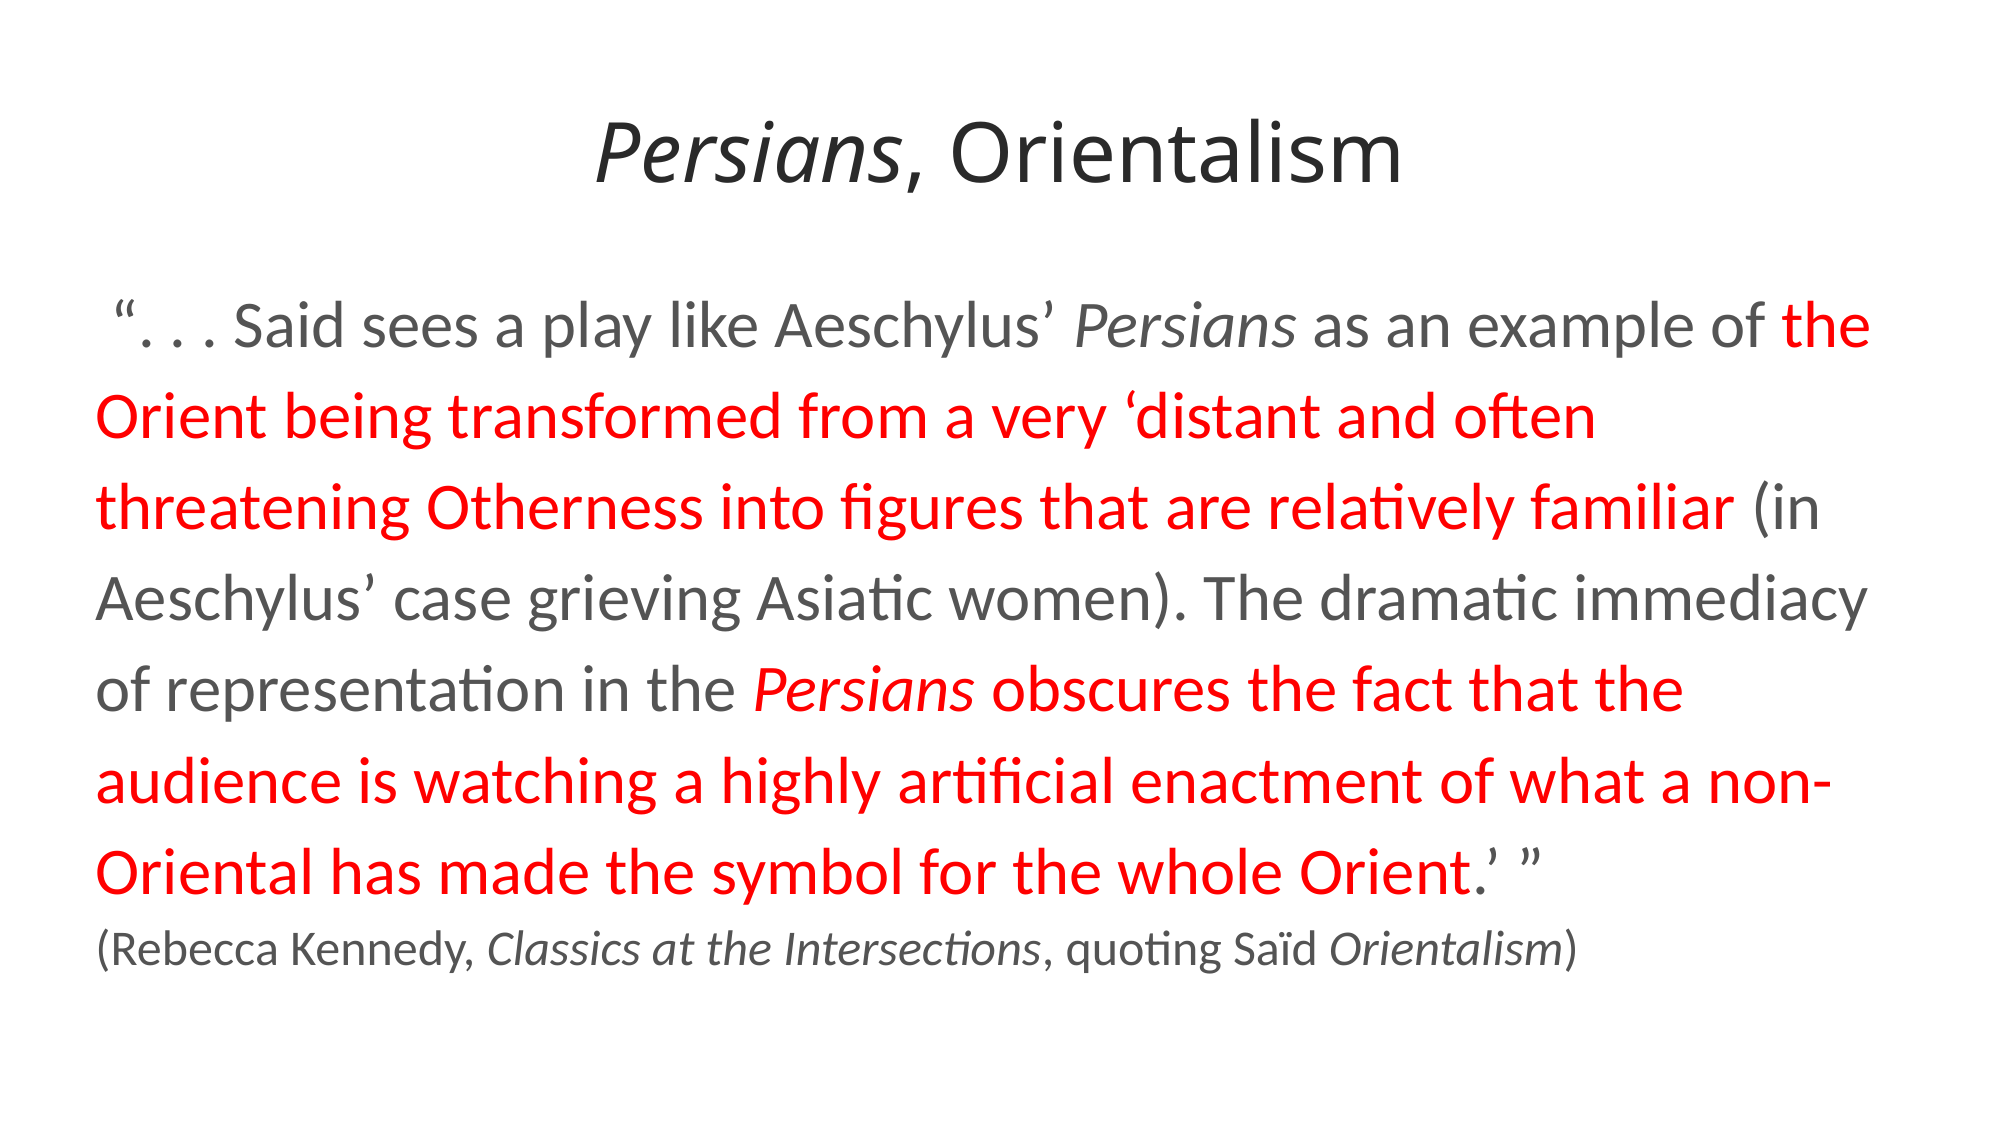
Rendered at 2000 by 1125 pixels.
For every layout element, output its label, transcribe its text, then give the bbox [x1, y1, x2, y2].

title Persians, Orientalism [199, 71, 1800, 239]
text_box “. . . Said sees a play like Aeschylus’ Persians as an example of the Orient being transformed from a very ‘distant and often threatening Otherness into figures that are relatively familiar (in Aeschylus’ case grieving Asiatic women). The dramatic immediacy of representation in the Persians obscures the fact that the audience is watching a highly artificial enactment of what a non-Oriental has made the symbol for the whole Orient.’ ” (Rebecca Kennedy, Classics at the Intersections, quoting Saïd Orientalism) [80, 262, 1922, 984]
